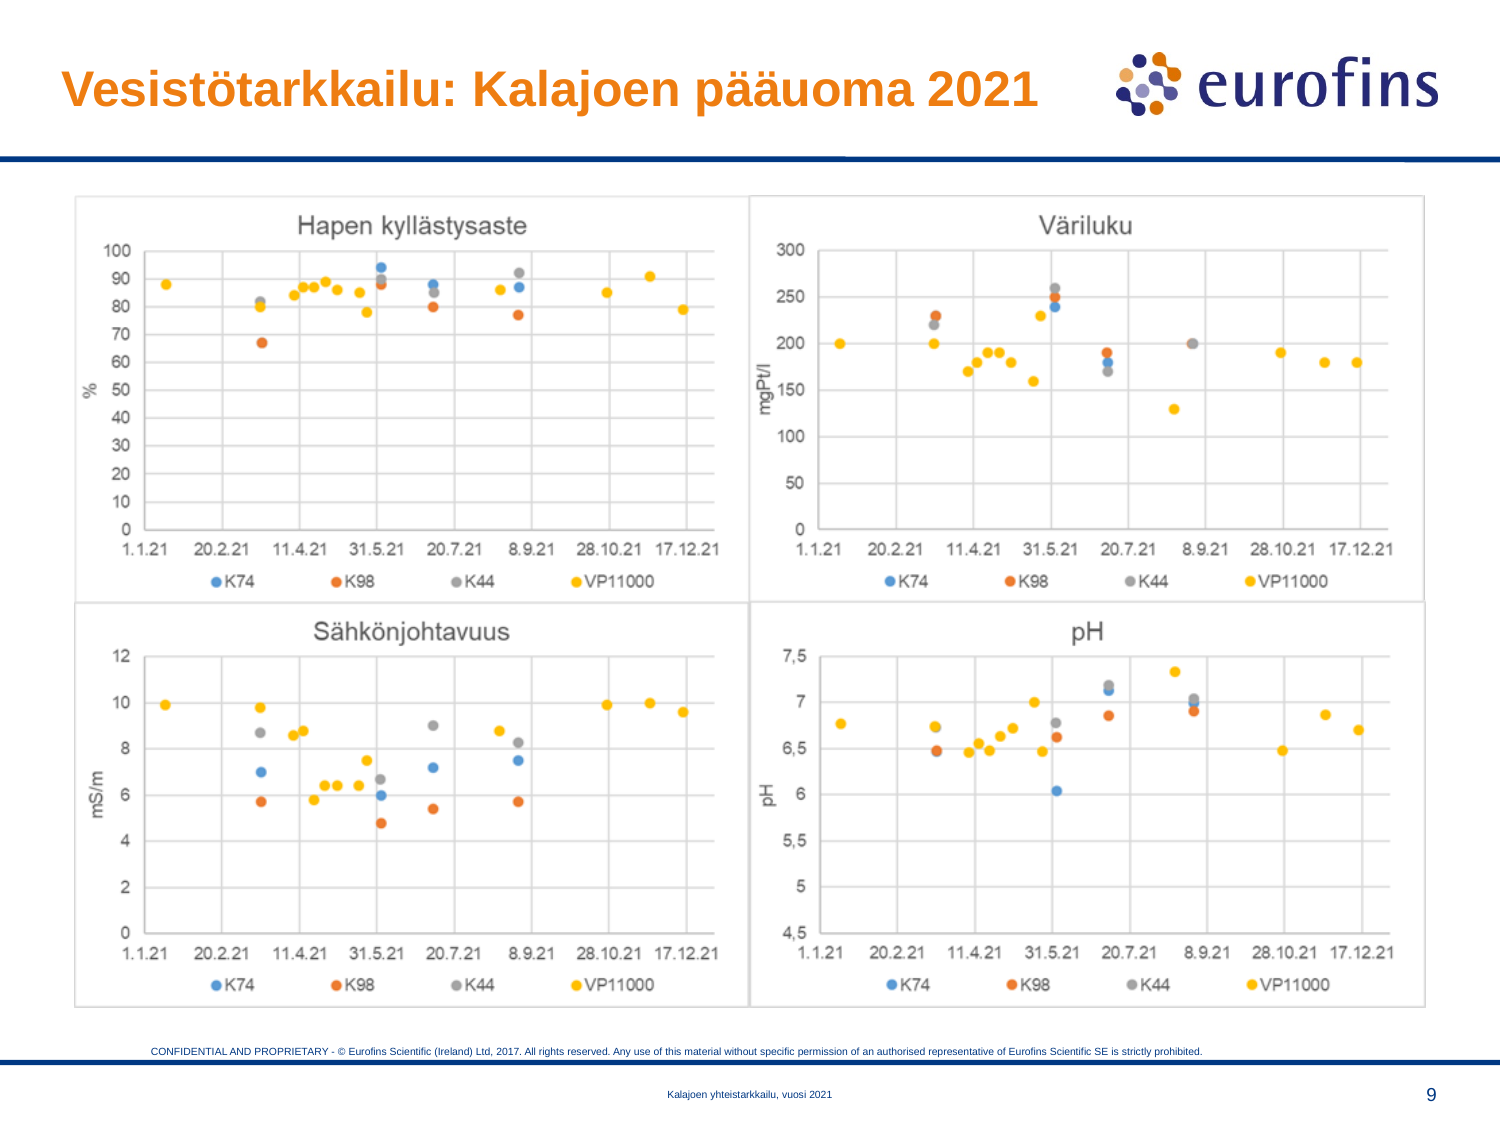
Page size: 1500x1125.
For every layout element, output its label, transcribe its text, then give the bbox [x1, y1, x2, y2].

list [74, 195, 1426, 1008]
footer Kalajoen yhteistarkkailu, vuosi 2021 [136, 1080, 1364, 1109]
title Vesistötarkkailu: Kalajoen pääuoma 2021 [46, 23, 1116, 149]
slide_number 9 [1397, 1074, 1452, 1125]
picture [1116, 52, 1438, 116]
